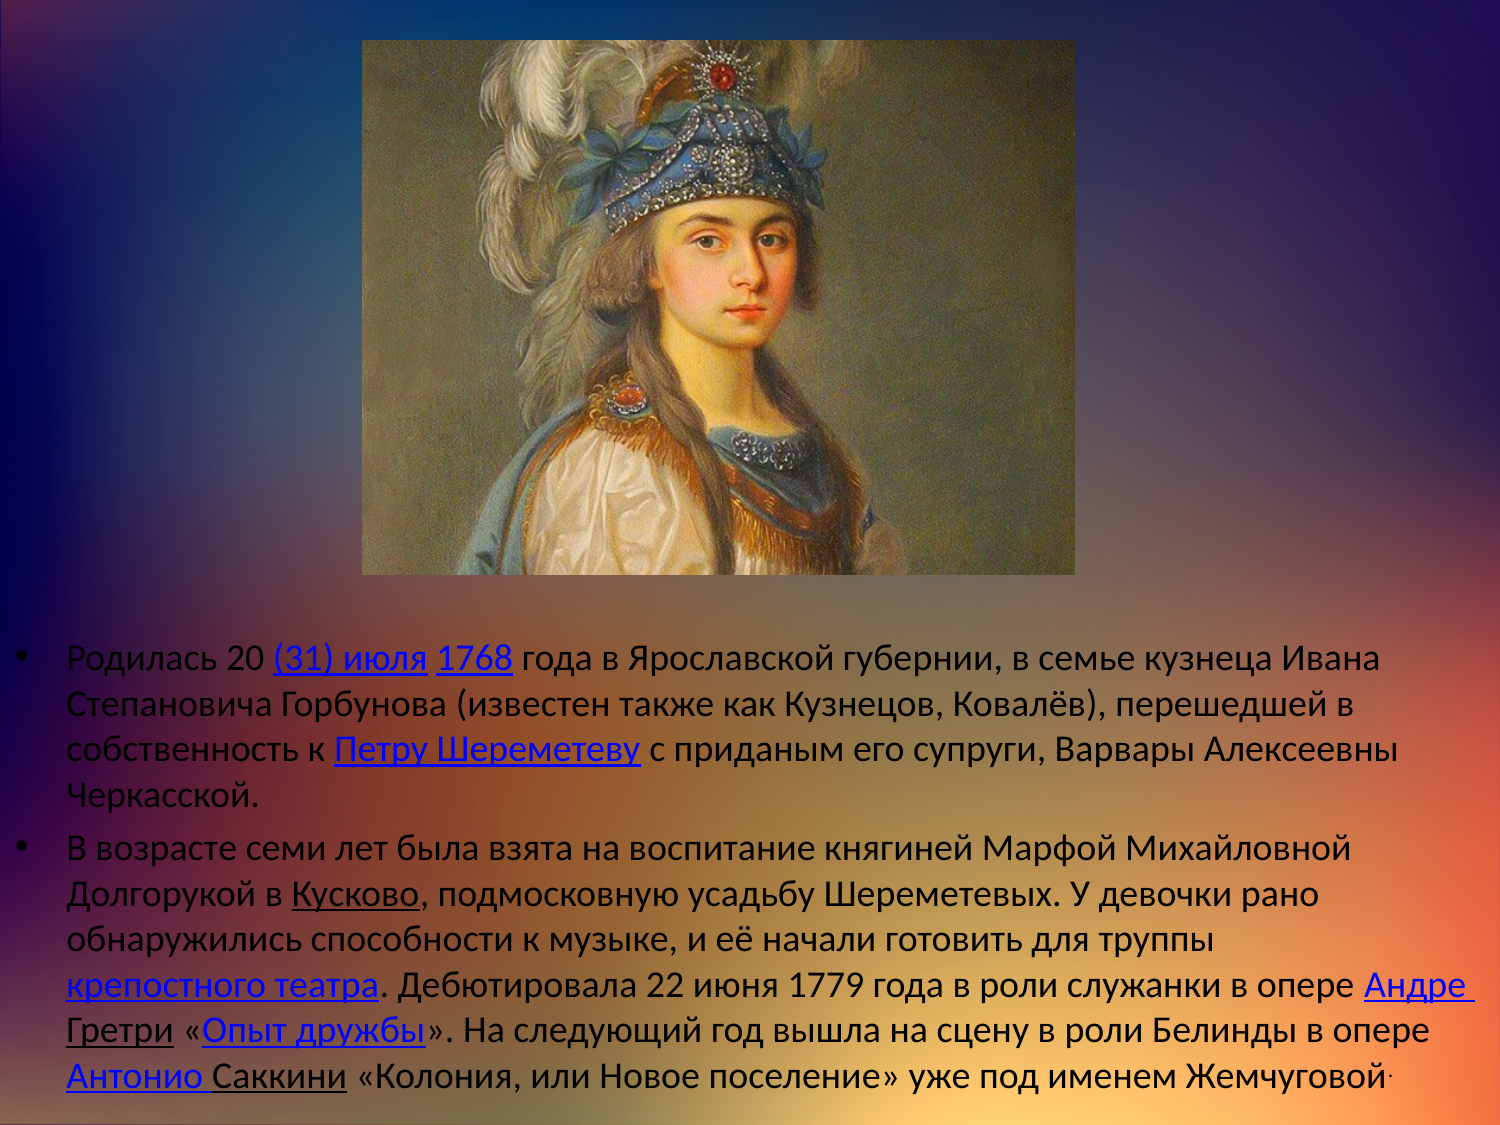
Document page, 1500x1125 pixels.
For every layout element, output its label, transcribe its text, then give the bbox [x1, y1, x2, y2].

list Родилась 20 (31) июля 1768 года в Ярославской губернии, в семье кузнеца Ивана Степановича Горбунова (известен также как Кузнецов, Ковалёв), перешедшей в собственность к Петру Шереметеву с приданым его супруги, Варвары Алексеевны Черкасской. В возрасте семи лет была взята на воспитание княгиней Марфой Михайловной Долгорукой в Кусково, подмосковную усадьбу Шереметевых. У девочки рано обнаружились способности к музыке, и её начали готовить для труппы крепостного театра. Дебютировала 22 июня 1779 года в роли служанки в опере Андре Гретри «Опыт дружбы». На следующий год вышла на сцену в роли Белинды в опере Антонио Саккини «Колония, или Новое поселение» уже под именем Жемчуговой. [0, 624, 1500, 1125]
picture [0, 0, 1500, 624]
